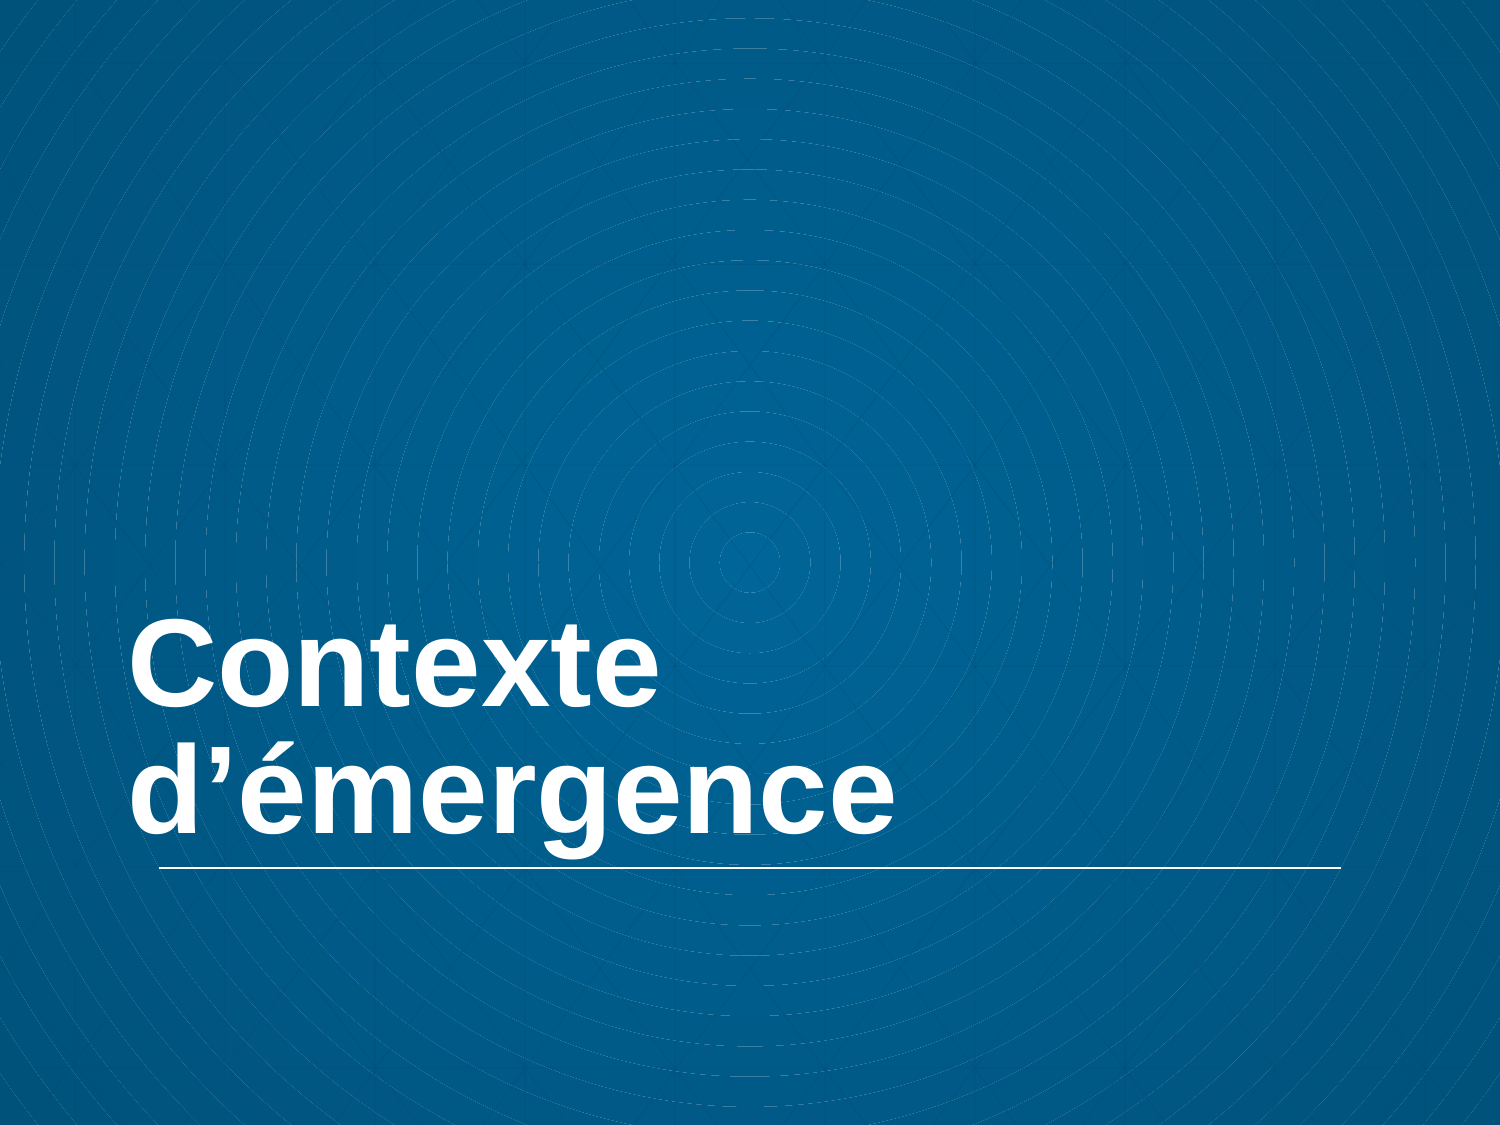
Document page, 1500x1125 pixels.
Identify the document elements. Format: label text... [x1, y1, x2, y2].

title Contexte d’émergence [111, 416, 1400, 868]
